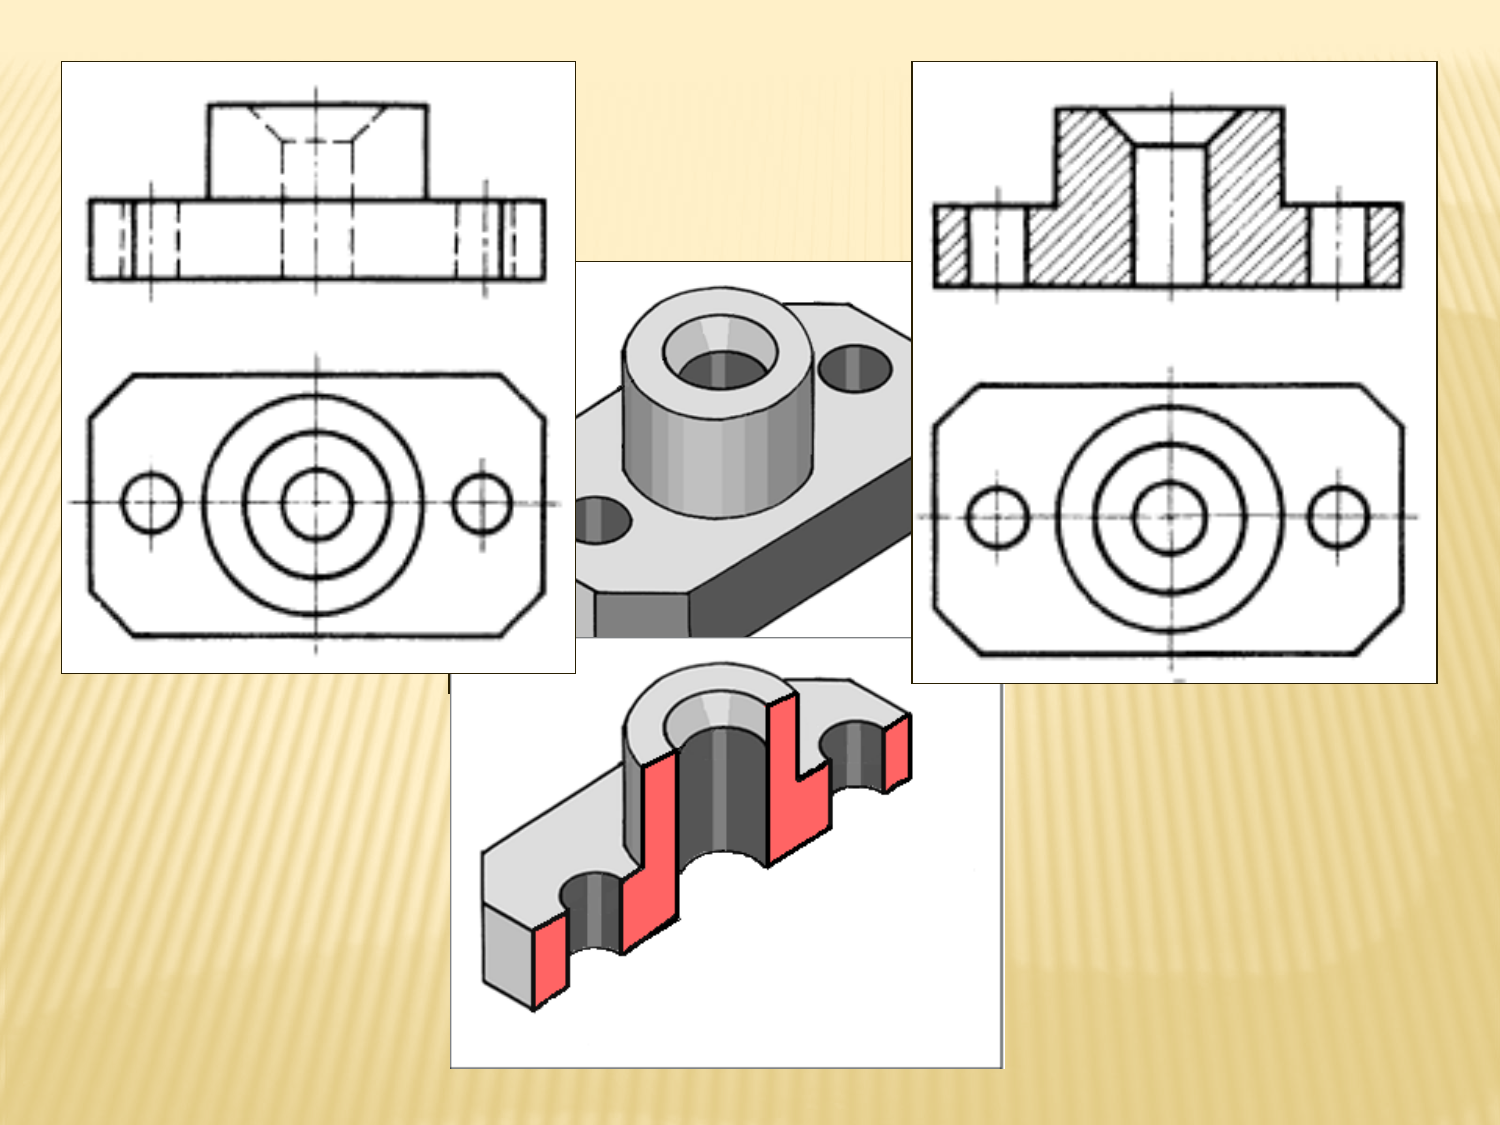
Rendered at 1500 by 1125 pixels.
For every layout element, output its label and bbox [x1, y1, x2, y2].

picture [449, 262, 1005, 1070]
picture [912, 62, 1437, 684]
picture [62, 62, 576, 673]
